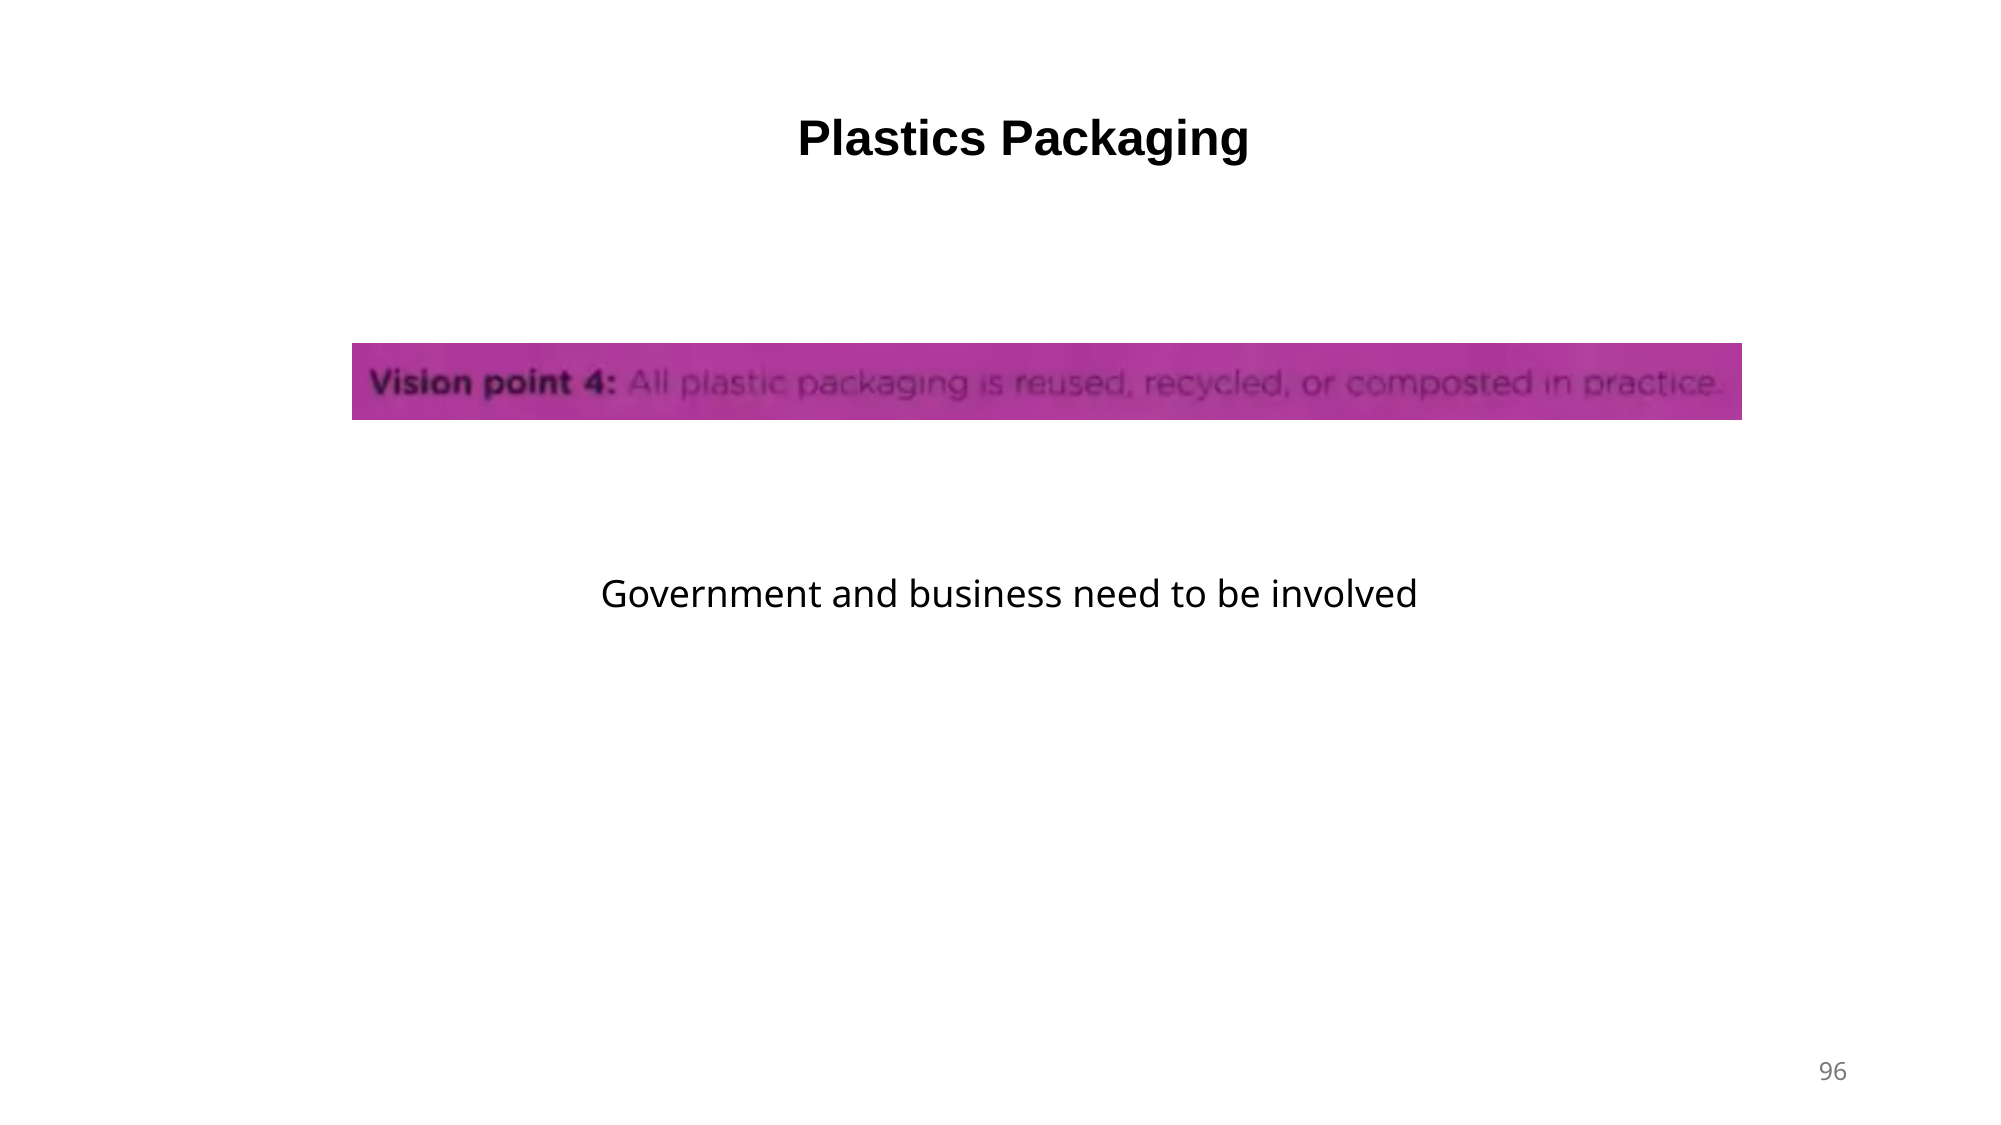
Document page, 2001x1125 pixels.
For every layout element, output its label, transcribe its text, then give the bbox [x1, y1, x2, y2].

text_box Government and business need to be involved [585, 562, 1434, 623]
slide_number 96 [1412, 1042, 1863, 1103]
text_box Plastics Packaging [782, 98, 1266, 173]
picture [351, 342, 1743, 420]
